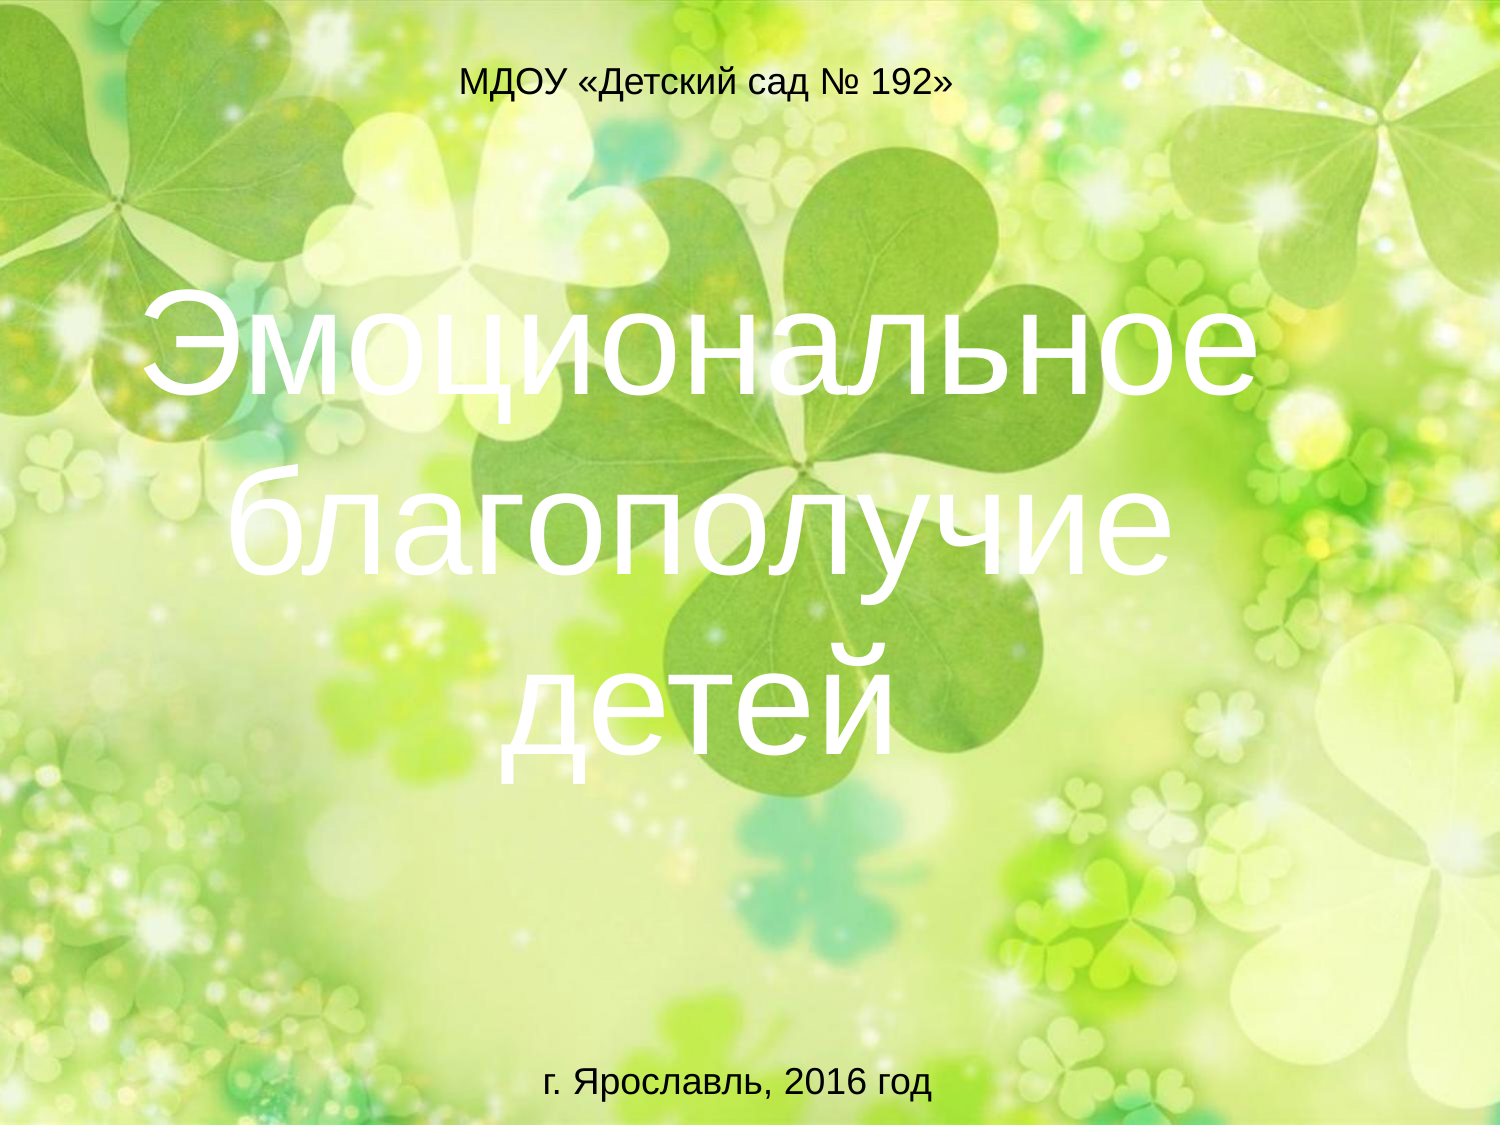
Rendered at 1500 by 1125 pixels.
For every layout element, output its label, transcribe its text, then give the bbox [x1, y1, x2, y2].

text_box Эмоциональное благополучие детей [87, 237, 1313, 793]
text_box г. Ярославль, 2016 год [50, 1049, 1425, 1110]
text_box МДОУ «Детский сад № 192» [37, 49, 1375, 110]
picture [0, 0, 1500, 1125]
